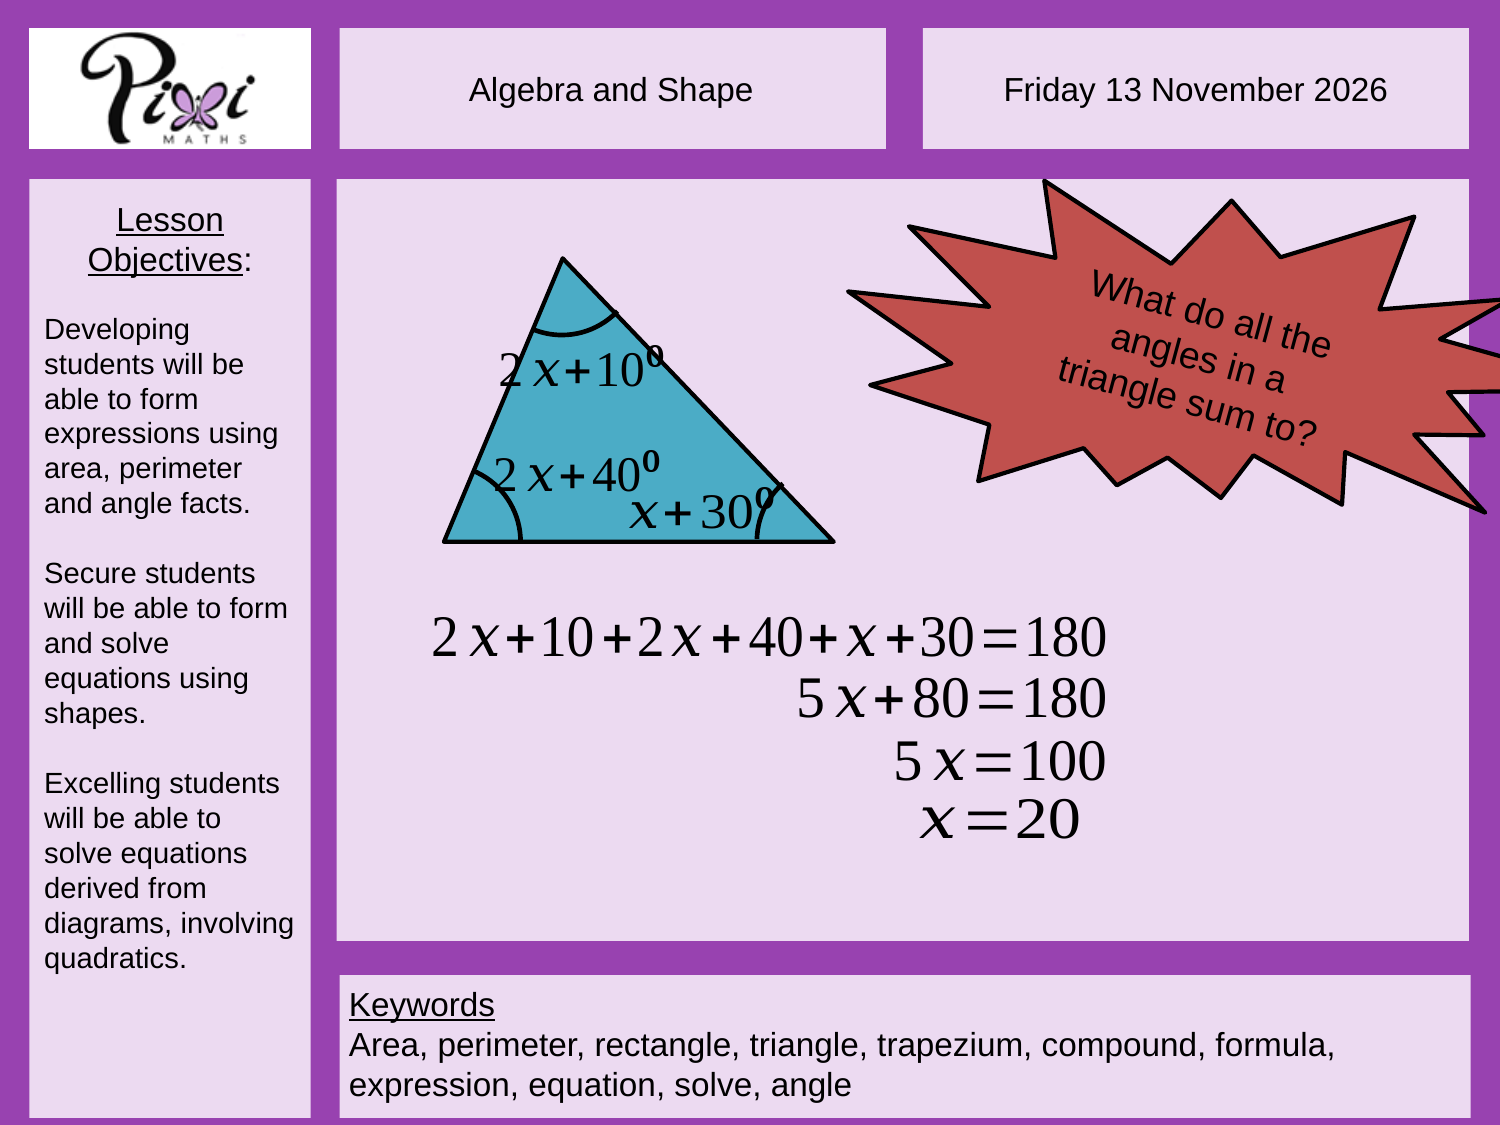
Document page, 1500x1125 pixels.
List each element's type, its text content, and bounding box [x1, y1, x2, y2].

text_box What do all the angles in a triangle sum to? [846, 178, 1500, 515]
text_box [441, 256, 836, 544]
picture [0, 0, 1500, 1125]
text_box [443, 469, 522, 542]
picture [1447, 309, 1500, 353]
text_box [531, 258, 619, 336]
text_box [756, 482, 834, 542]
